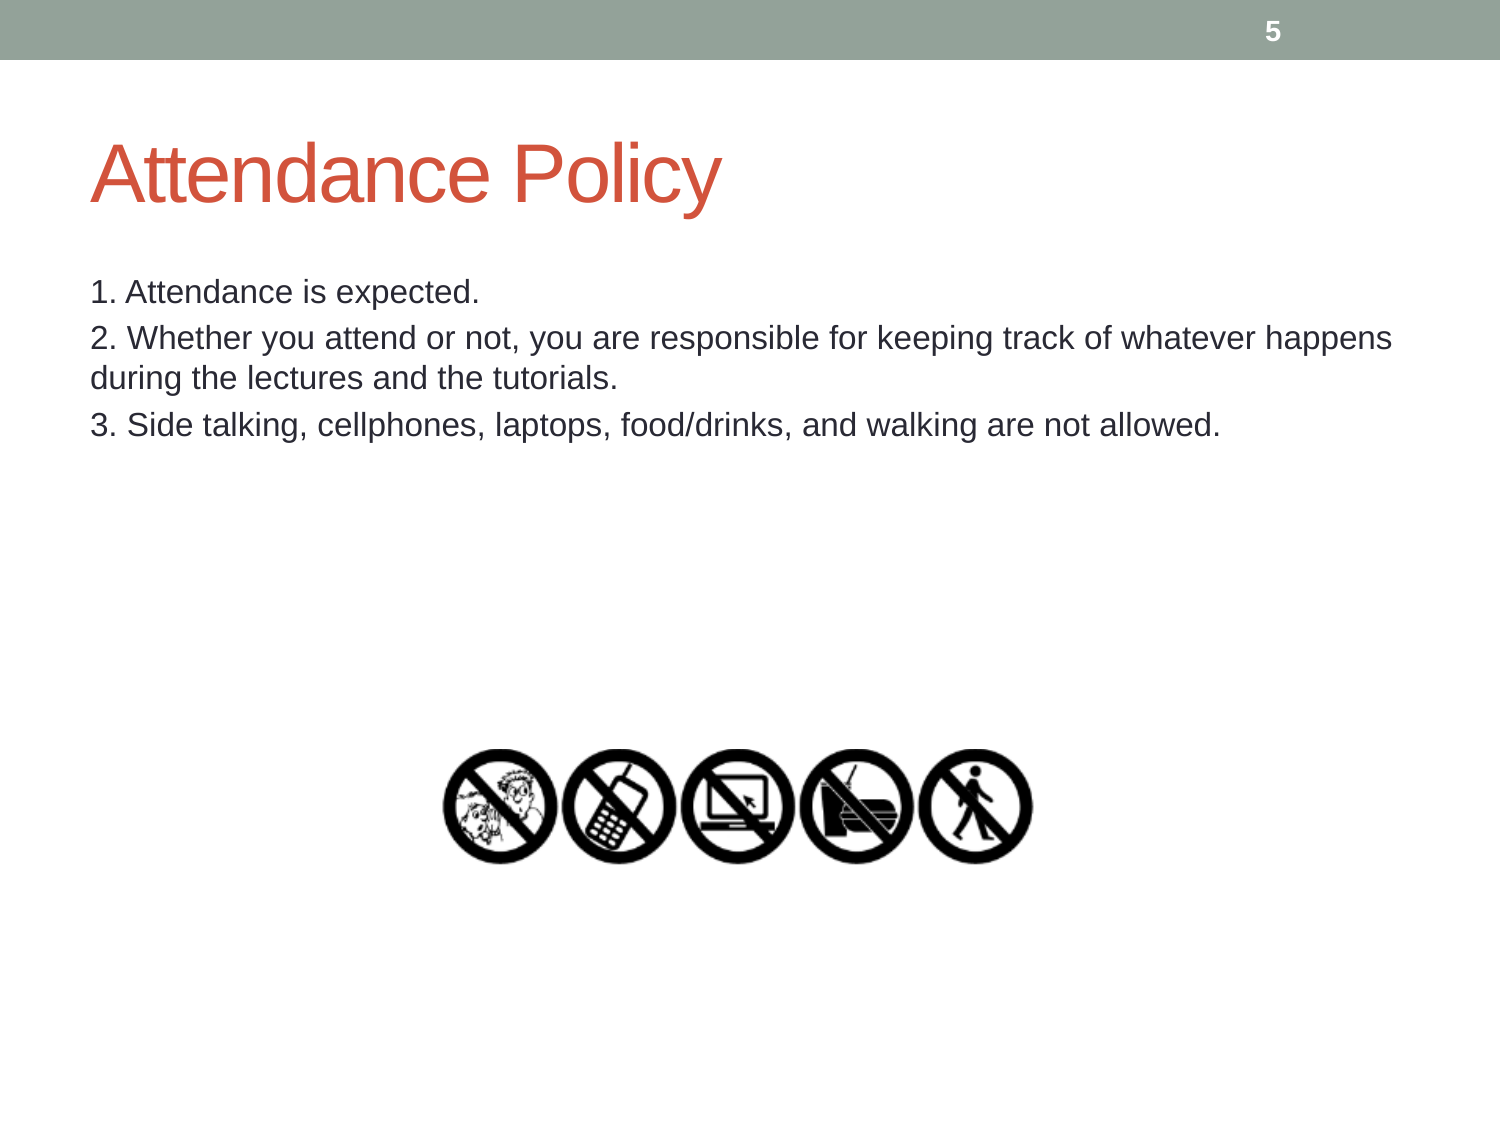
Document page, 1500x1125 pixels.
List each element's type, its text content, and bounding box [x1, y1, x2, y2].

picture [399, 749, 1054, 866]
title Attendance Policy [75, 87, 1425, 250]
slide_number 5 [1250, 3, 1425, 57]
list 1. Attendance is expected. 2. Whether you attend or not, you are responsible for keeping track of whatever happens during the lectures and the tutorials. 3. Side talking, cellphones, laptops, food/drinks, and walking are not allowed. [75, 262, 1425, 1063]
